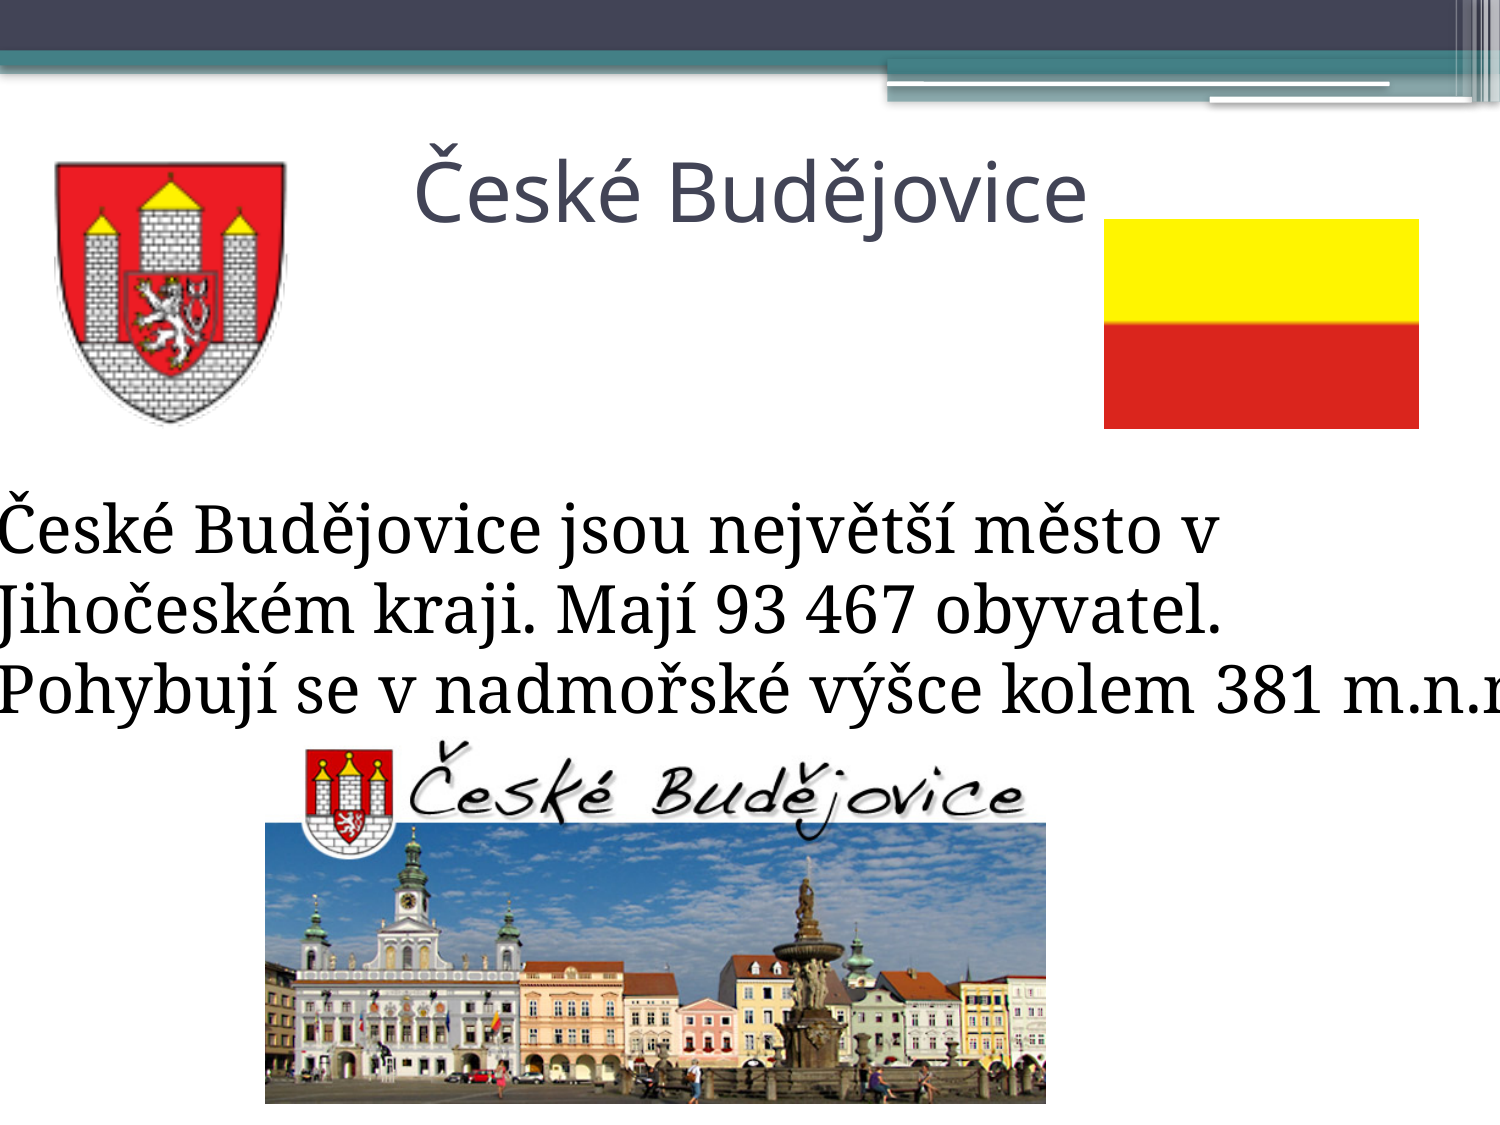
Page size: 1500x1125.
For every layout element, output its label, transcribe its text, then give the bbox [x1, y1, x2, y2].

picture [265, 736, 1046, 1104]
picture [52, 160, 290, 429]
title České Budějovice [76, 101, 1427, 278]
text_box České Budějovice jsou největší město v Jihočeském kraji. Mají 93 467 obyvatel. Pohybují se v nadmořské výšce kolem 381 m.n.m. [0, 479, 1500, 735]
picture [1104, 219, 1419, 429]
